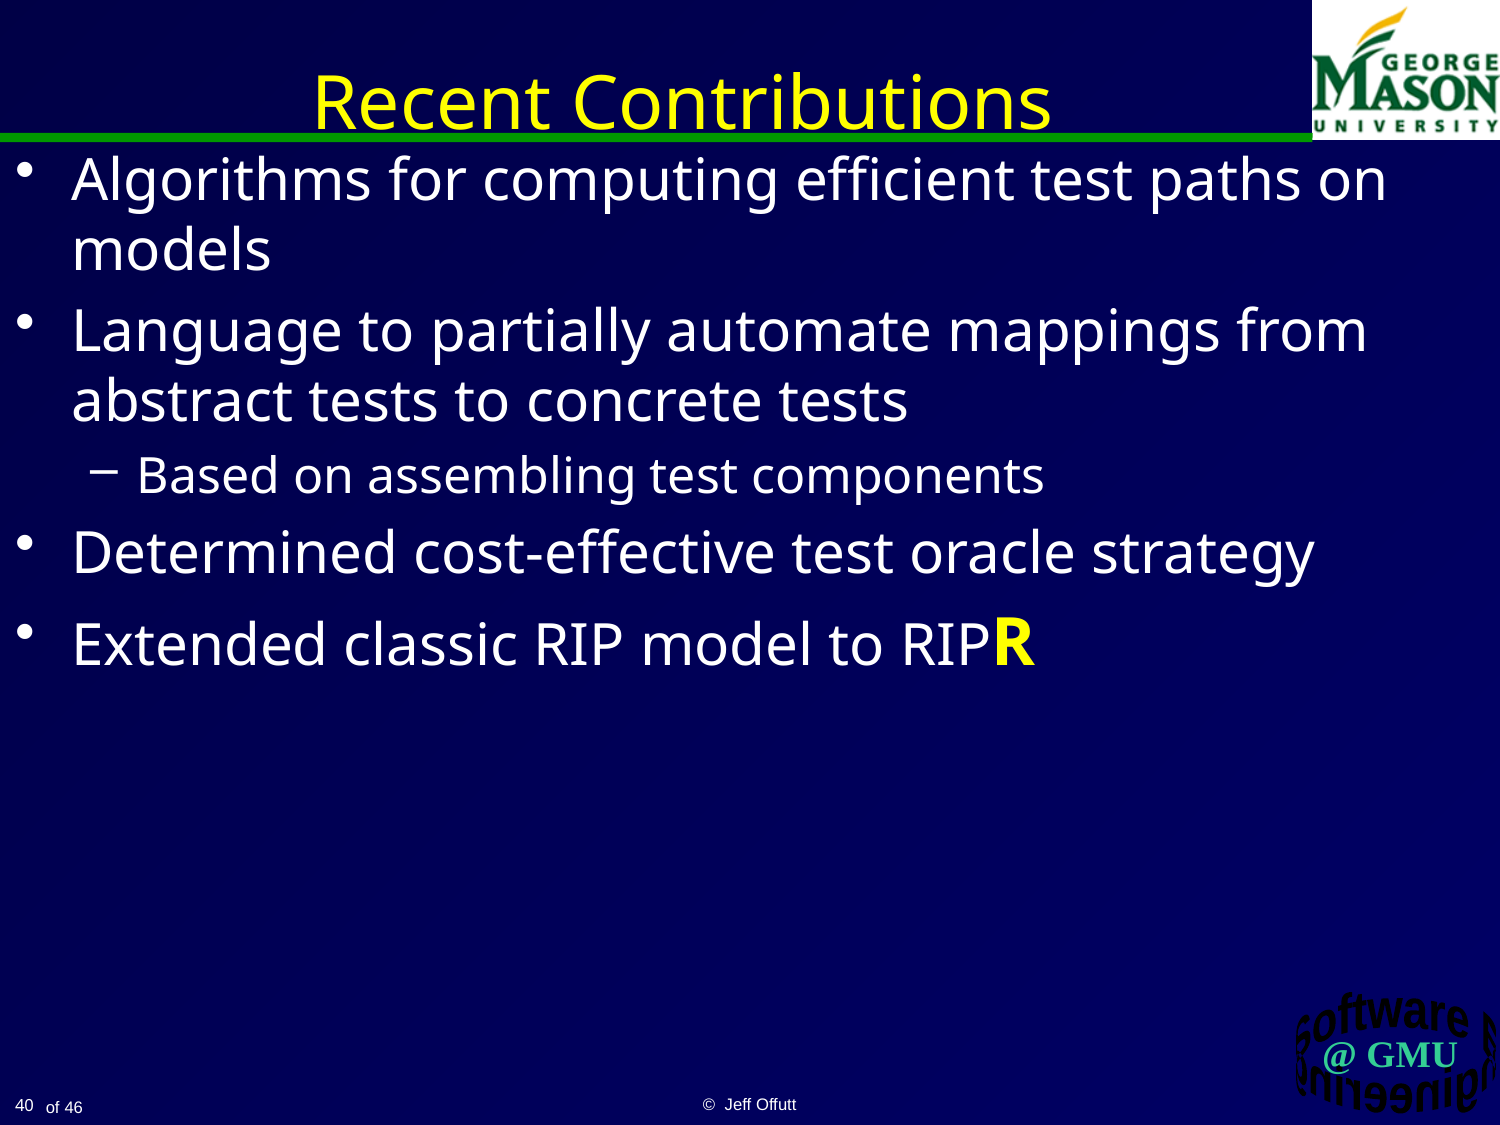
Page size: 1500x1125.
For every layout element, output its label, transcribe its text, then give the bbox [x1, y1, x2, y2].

footer © Jeff Offutt [512, 1084, 988, 1122]
slide_number 40 [0, 1084, 279, 1125]
picture [1347, 0, 1500, 134]
list Algorithms for computing efficient test paths on models Language to partially automate mappings from abstract tests to concrete tests Based on assembling test components Determined cost-effective test oracle strategy Extended classic RIP model to RIPR [0, 134, 1500, 1086]
title Recent Contributions [19, 0, 1347, 134]
